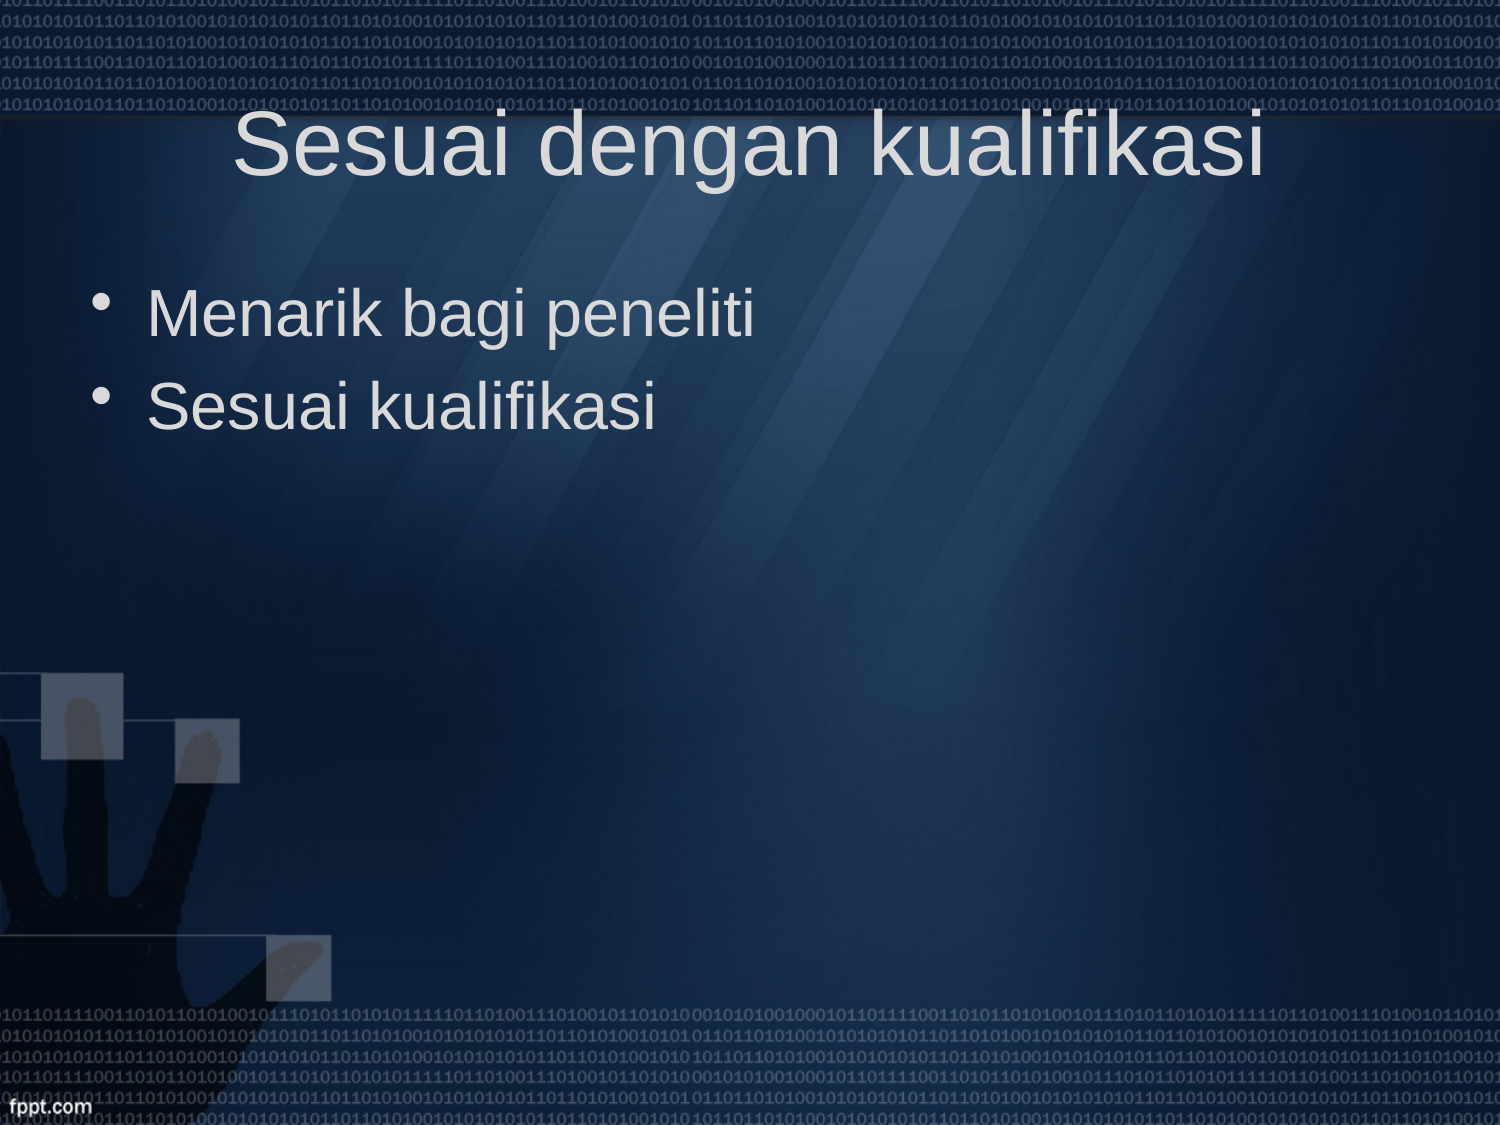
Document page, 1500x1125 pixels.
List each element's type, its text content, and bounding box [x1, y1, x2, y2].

picture [0, 0, 1500, 1125]
title Sesuai dengan kualifikasi [74, 44, 1426, 233]
list Menarik bagi peneliti Sesuai kualifikasi [74, 262, 1426, 1006]
